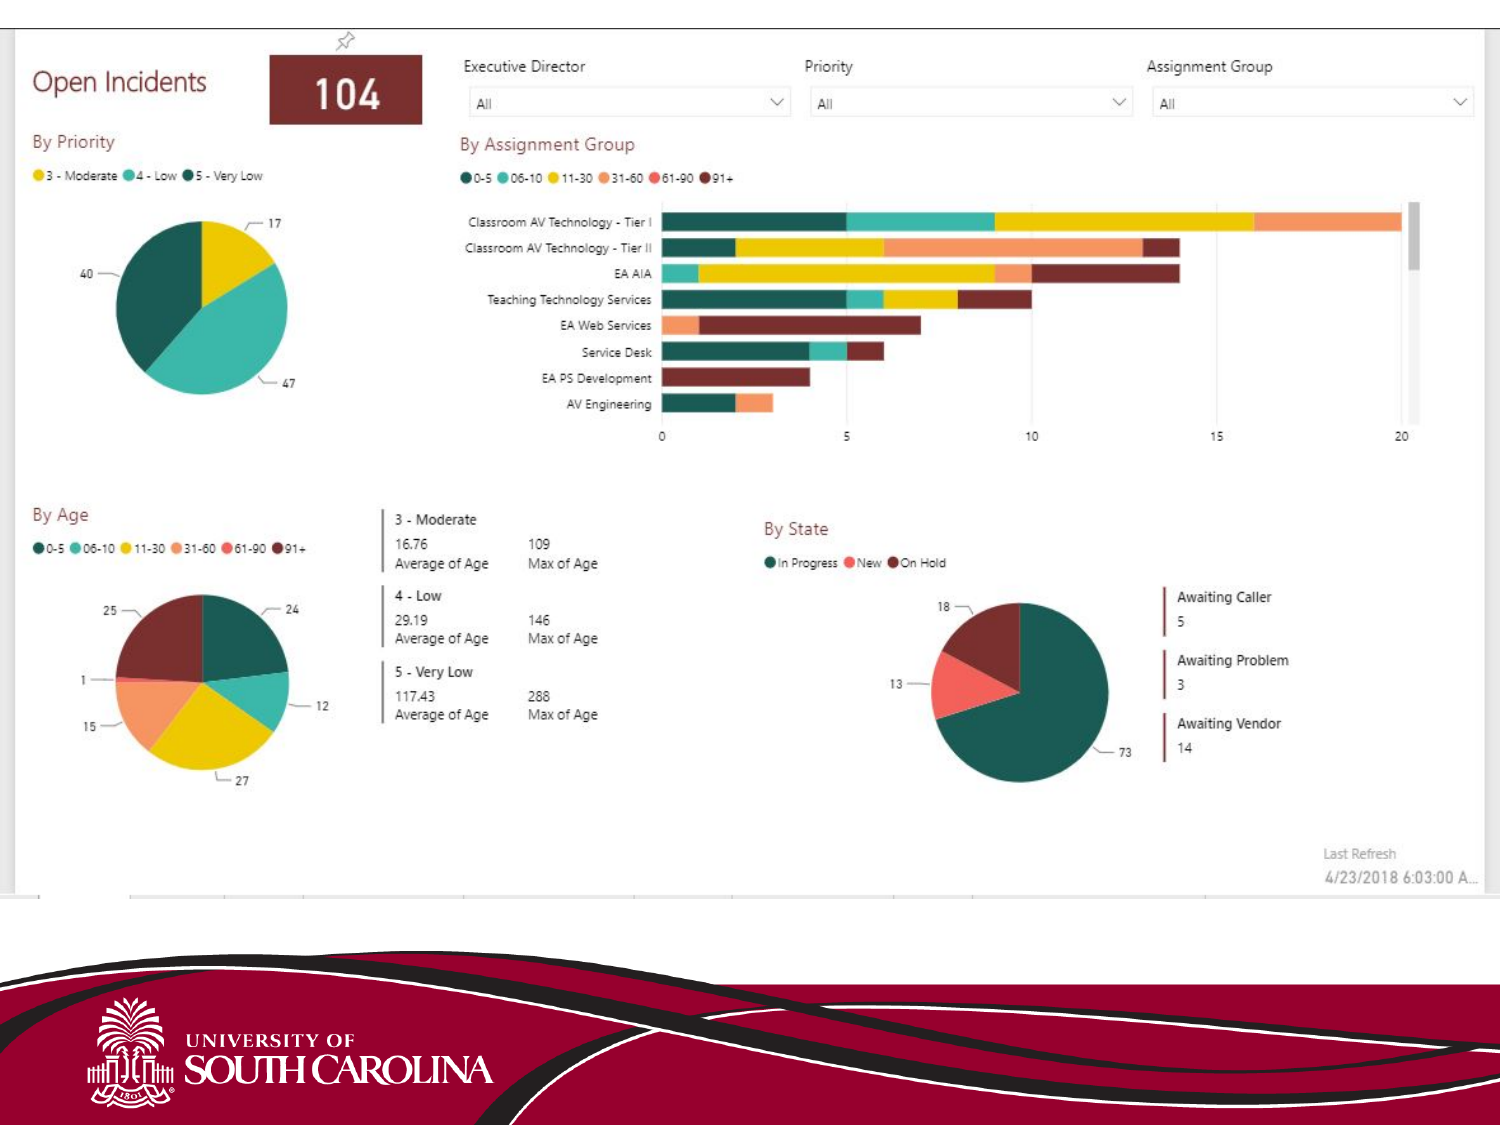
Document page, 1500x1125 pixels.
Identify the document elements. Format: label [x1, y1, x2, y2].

picture [0, 951, 1500, 1125]
list [0, 27, 1500, 899]
